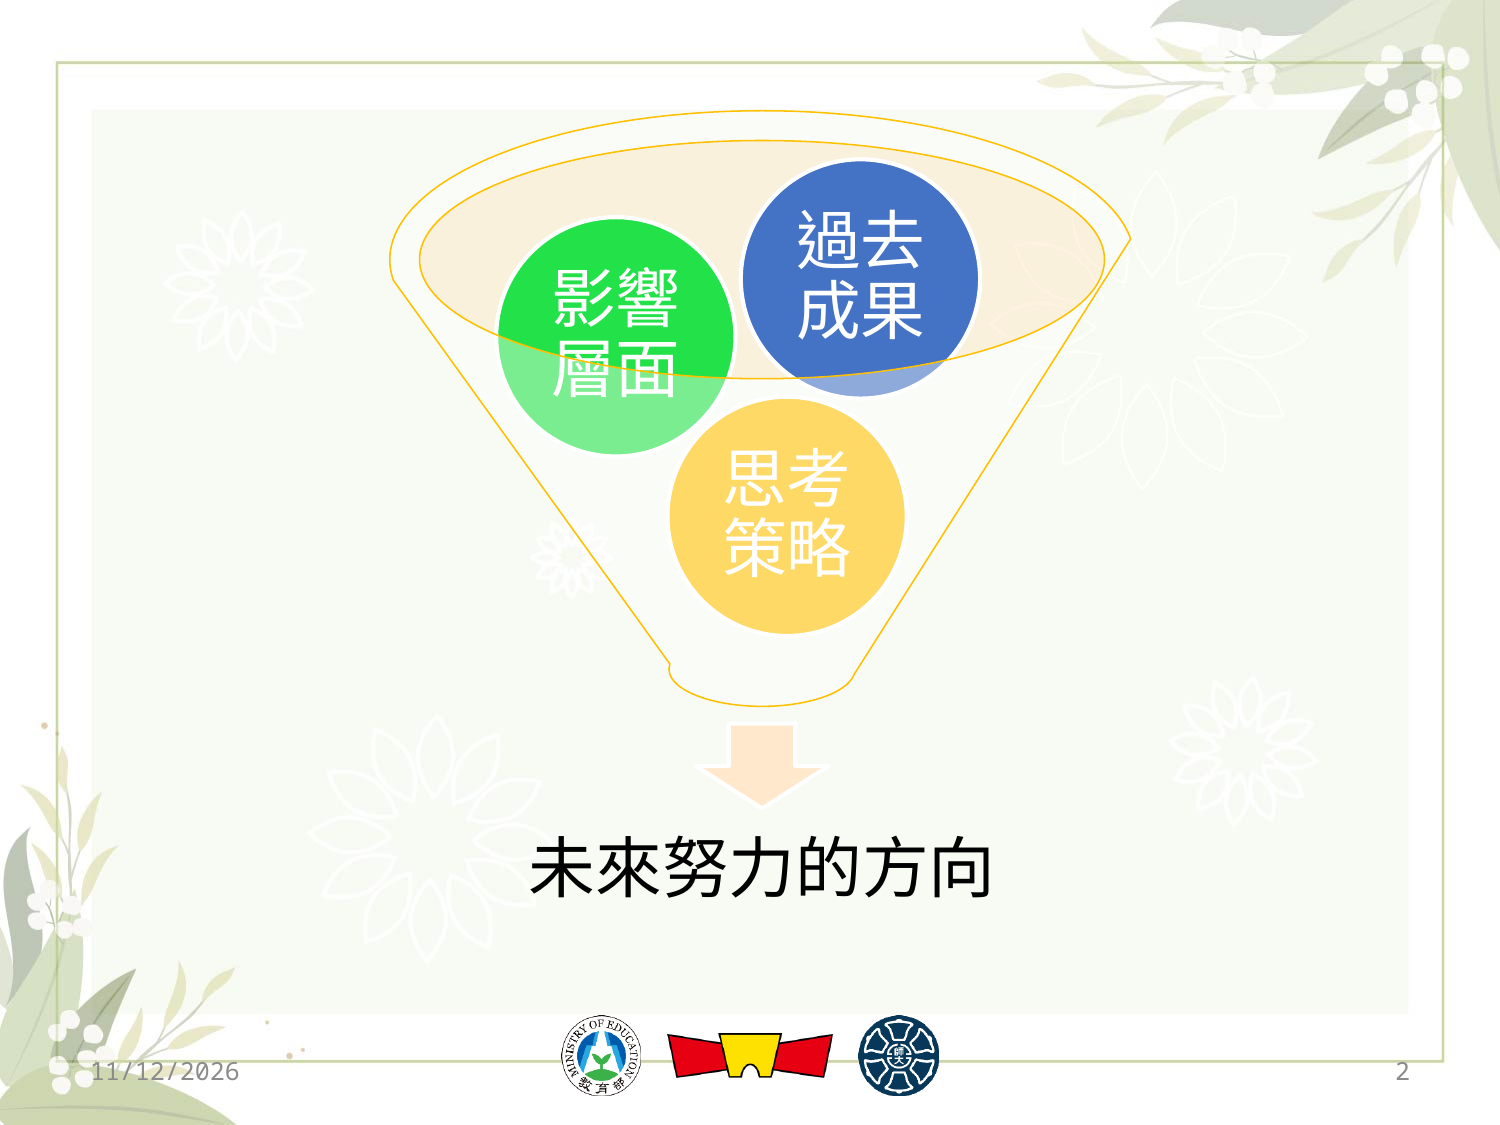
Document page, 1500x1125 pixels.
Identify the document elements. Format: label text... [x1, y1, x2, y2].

slide_number 2 [1074, 1042, 1425, 1103]
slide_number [75, 1042, 425, 1103]
picture [0, 0, 1500, 1125]
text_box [81, 105, 1443, 957]
